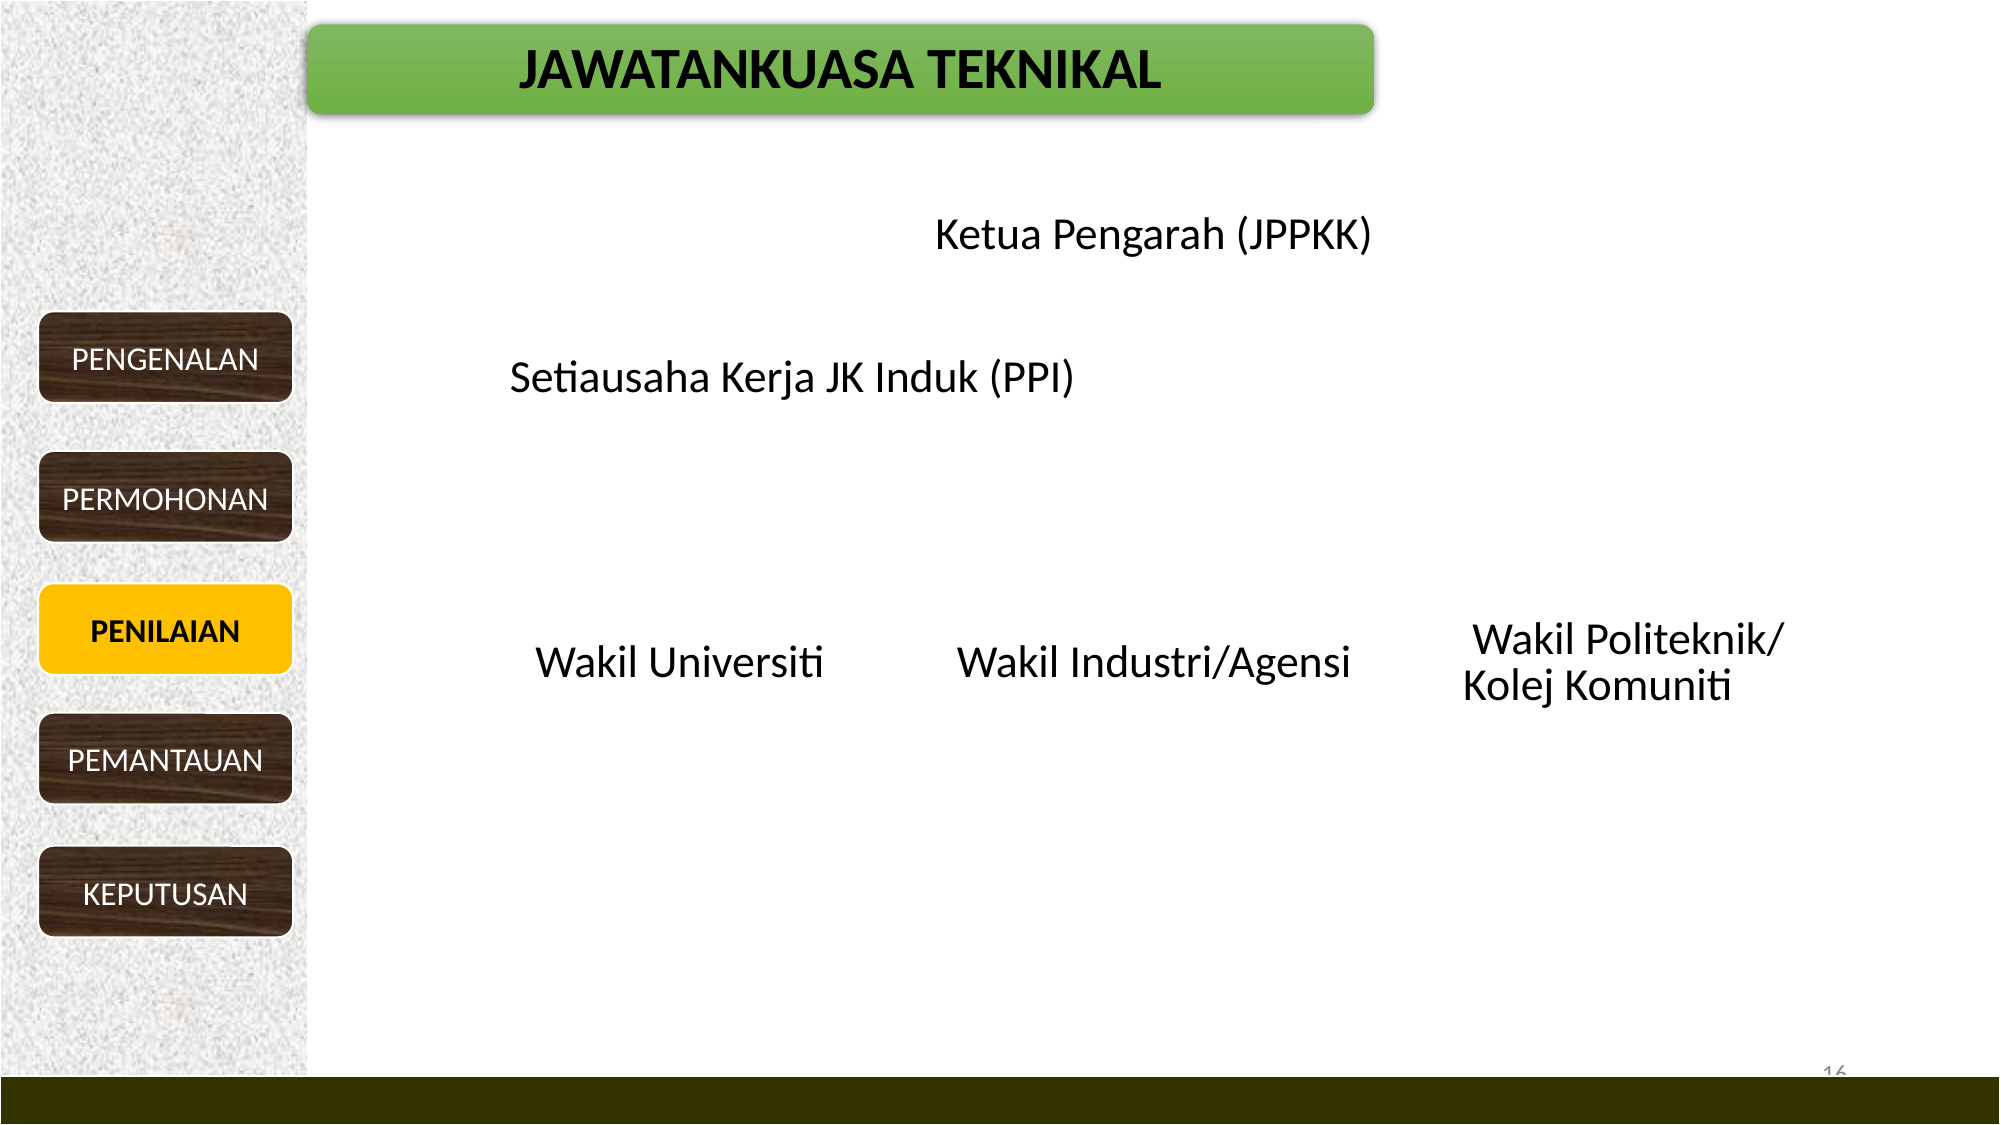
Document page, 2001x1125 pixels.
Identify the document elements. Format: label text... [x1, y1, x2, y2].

text_box PENGENALAN [37, 310, 291, 404]
text_box [0, 0, 309, 1075]
slide_number 16 [1412, 1042, 1863, 1103]
text_box PEMANTAUAN [37, 711, 291, 806]
text_box [0, 1075, 2000, 1125]
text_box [307, 24, 1375, 115]
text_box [291, 183, 2000, 1007]
text_box PERMOHONAN [37, 449, 291, 544]
text_box PENILAIAN [37, 582, 291, 676]
text_box KEPUTUSAN [37, 844, 291, 939]
